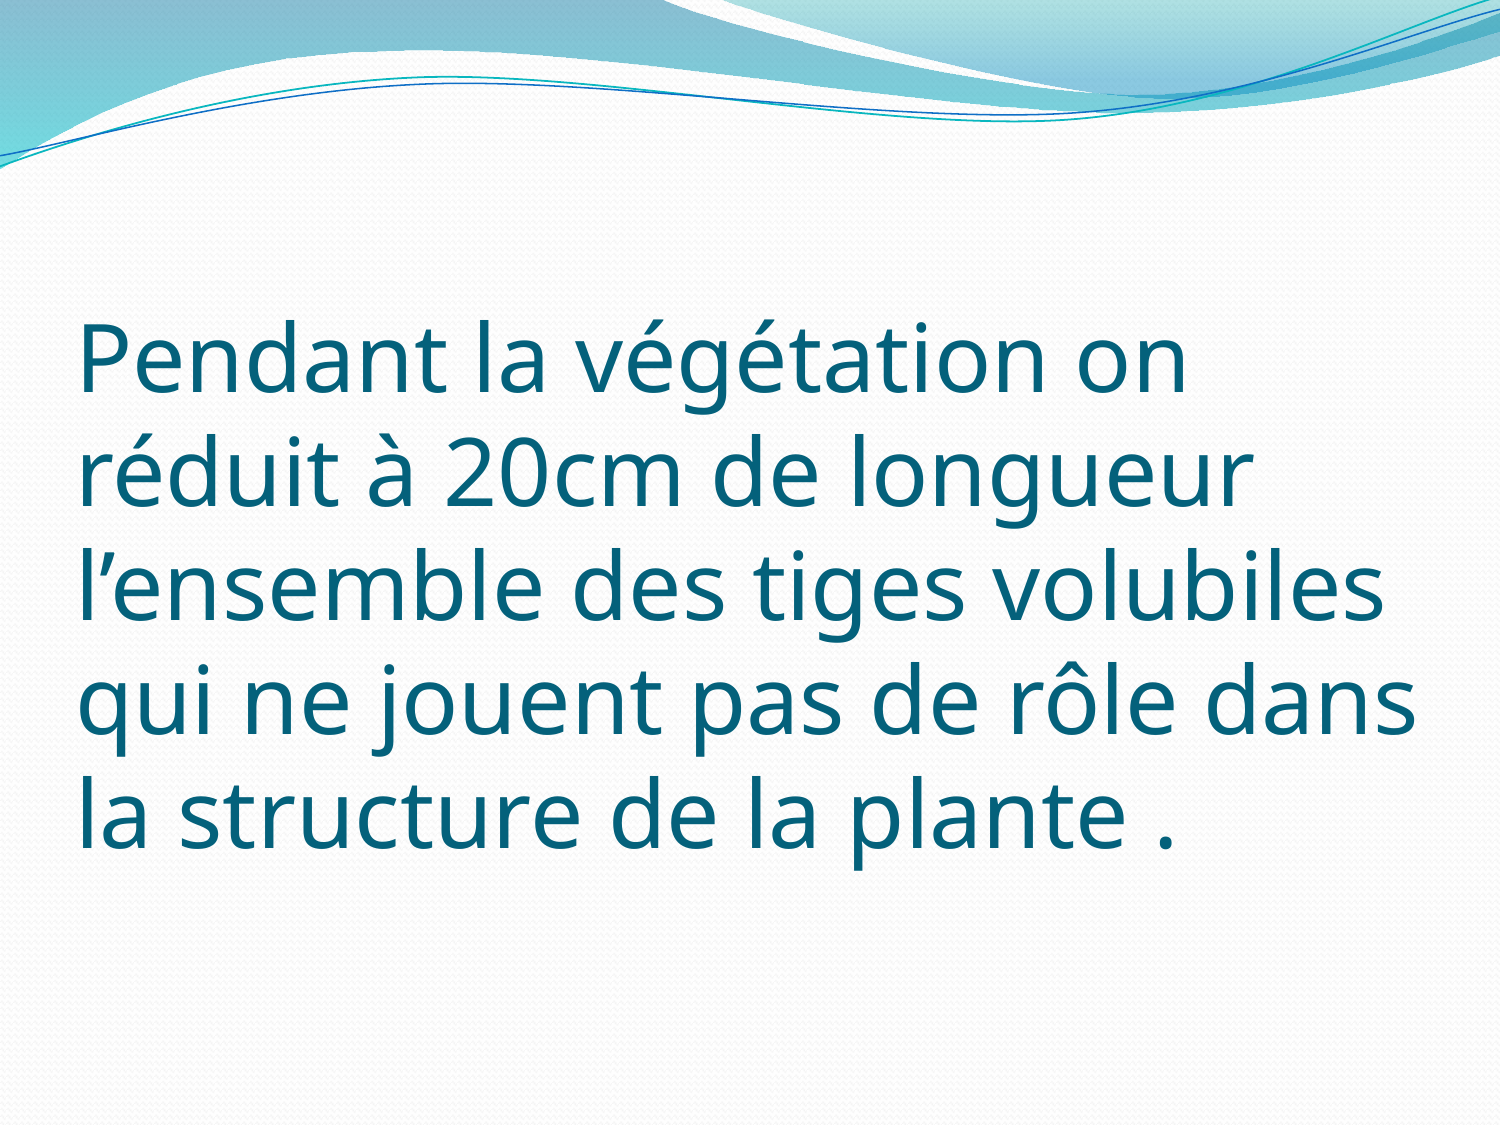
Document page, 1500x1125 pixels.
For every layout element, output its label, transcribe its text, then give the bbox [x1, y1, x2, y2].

title Pendant la végétation on réduit à 20cm de longueur l’ensemble des tiges volubiles qui ne jouent pas de rôle dans la structure de la plante . [75, 187, 1438, 868]
